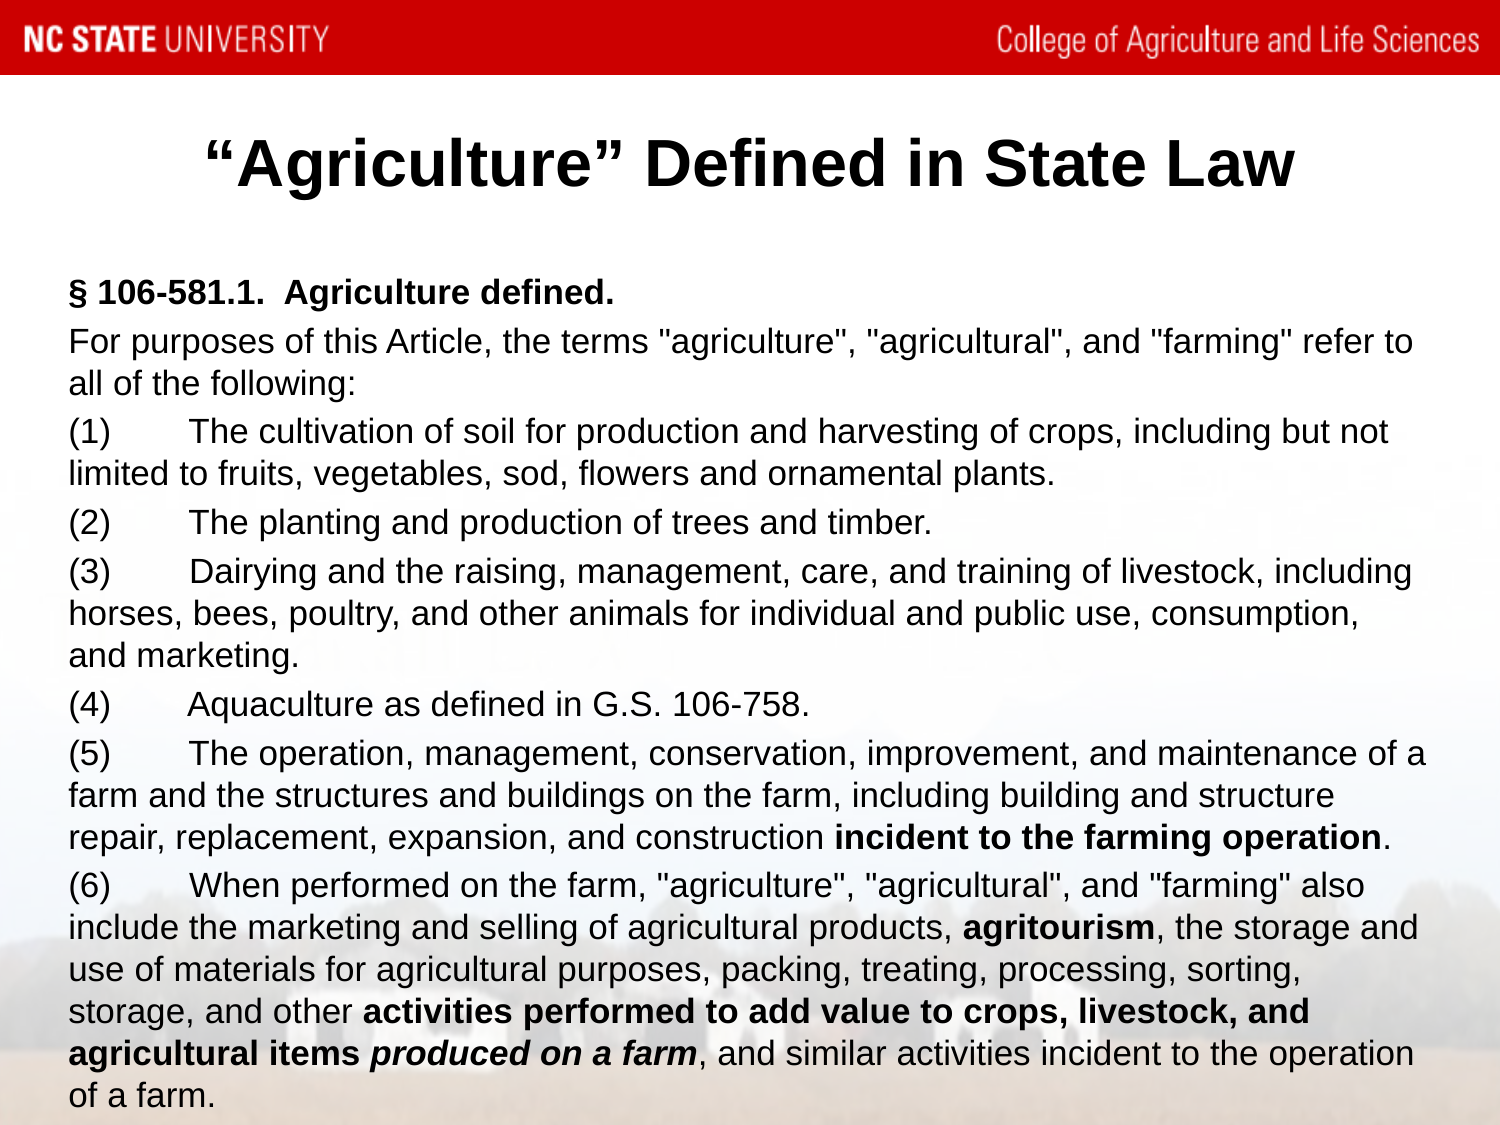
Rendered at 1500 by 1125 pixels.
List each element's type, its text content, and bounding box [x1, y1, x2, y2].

list § 106-581.1. Agriculture defined. For purposes of this Article, the terms "agriculture", "agricultural", and "farming" refer to all of the following: (1) The cultivation of soil for production and harvesting of crops, including but not limited to fruits, vegetables, sod, flowers and ornamental plants. (2) The planting and production of trees and timber. (3) Dairying and the raising, management, care, and training of livestock, including horses, bees, poultry, and other animals for individual and public use, consumption, and marketing. (4) Aquaculture as defined in G.S. 106-758. (5) The operation, management, conservation, improvement, and maintenance of a farm and the structures and buildings on the farm, including building and structure repair, replacement, expansion, and construction incident to the farming operation. (6) When performed on the farm, "agriculture", "agricultural", and "farming" also include the marketing and selling of agricultural products, agritourism, the storage and use of materials for agricultural purposes, packing, treating, processing, sorting, storage, and other activities performed to add value to crops, livestock, and agricultural items produced on a farm, and similar activities incident to the operation of a farm. [53, 261, 1442, 1125]
title “Agriculture” Defined in State Law [0, 72, 1500, 248]
